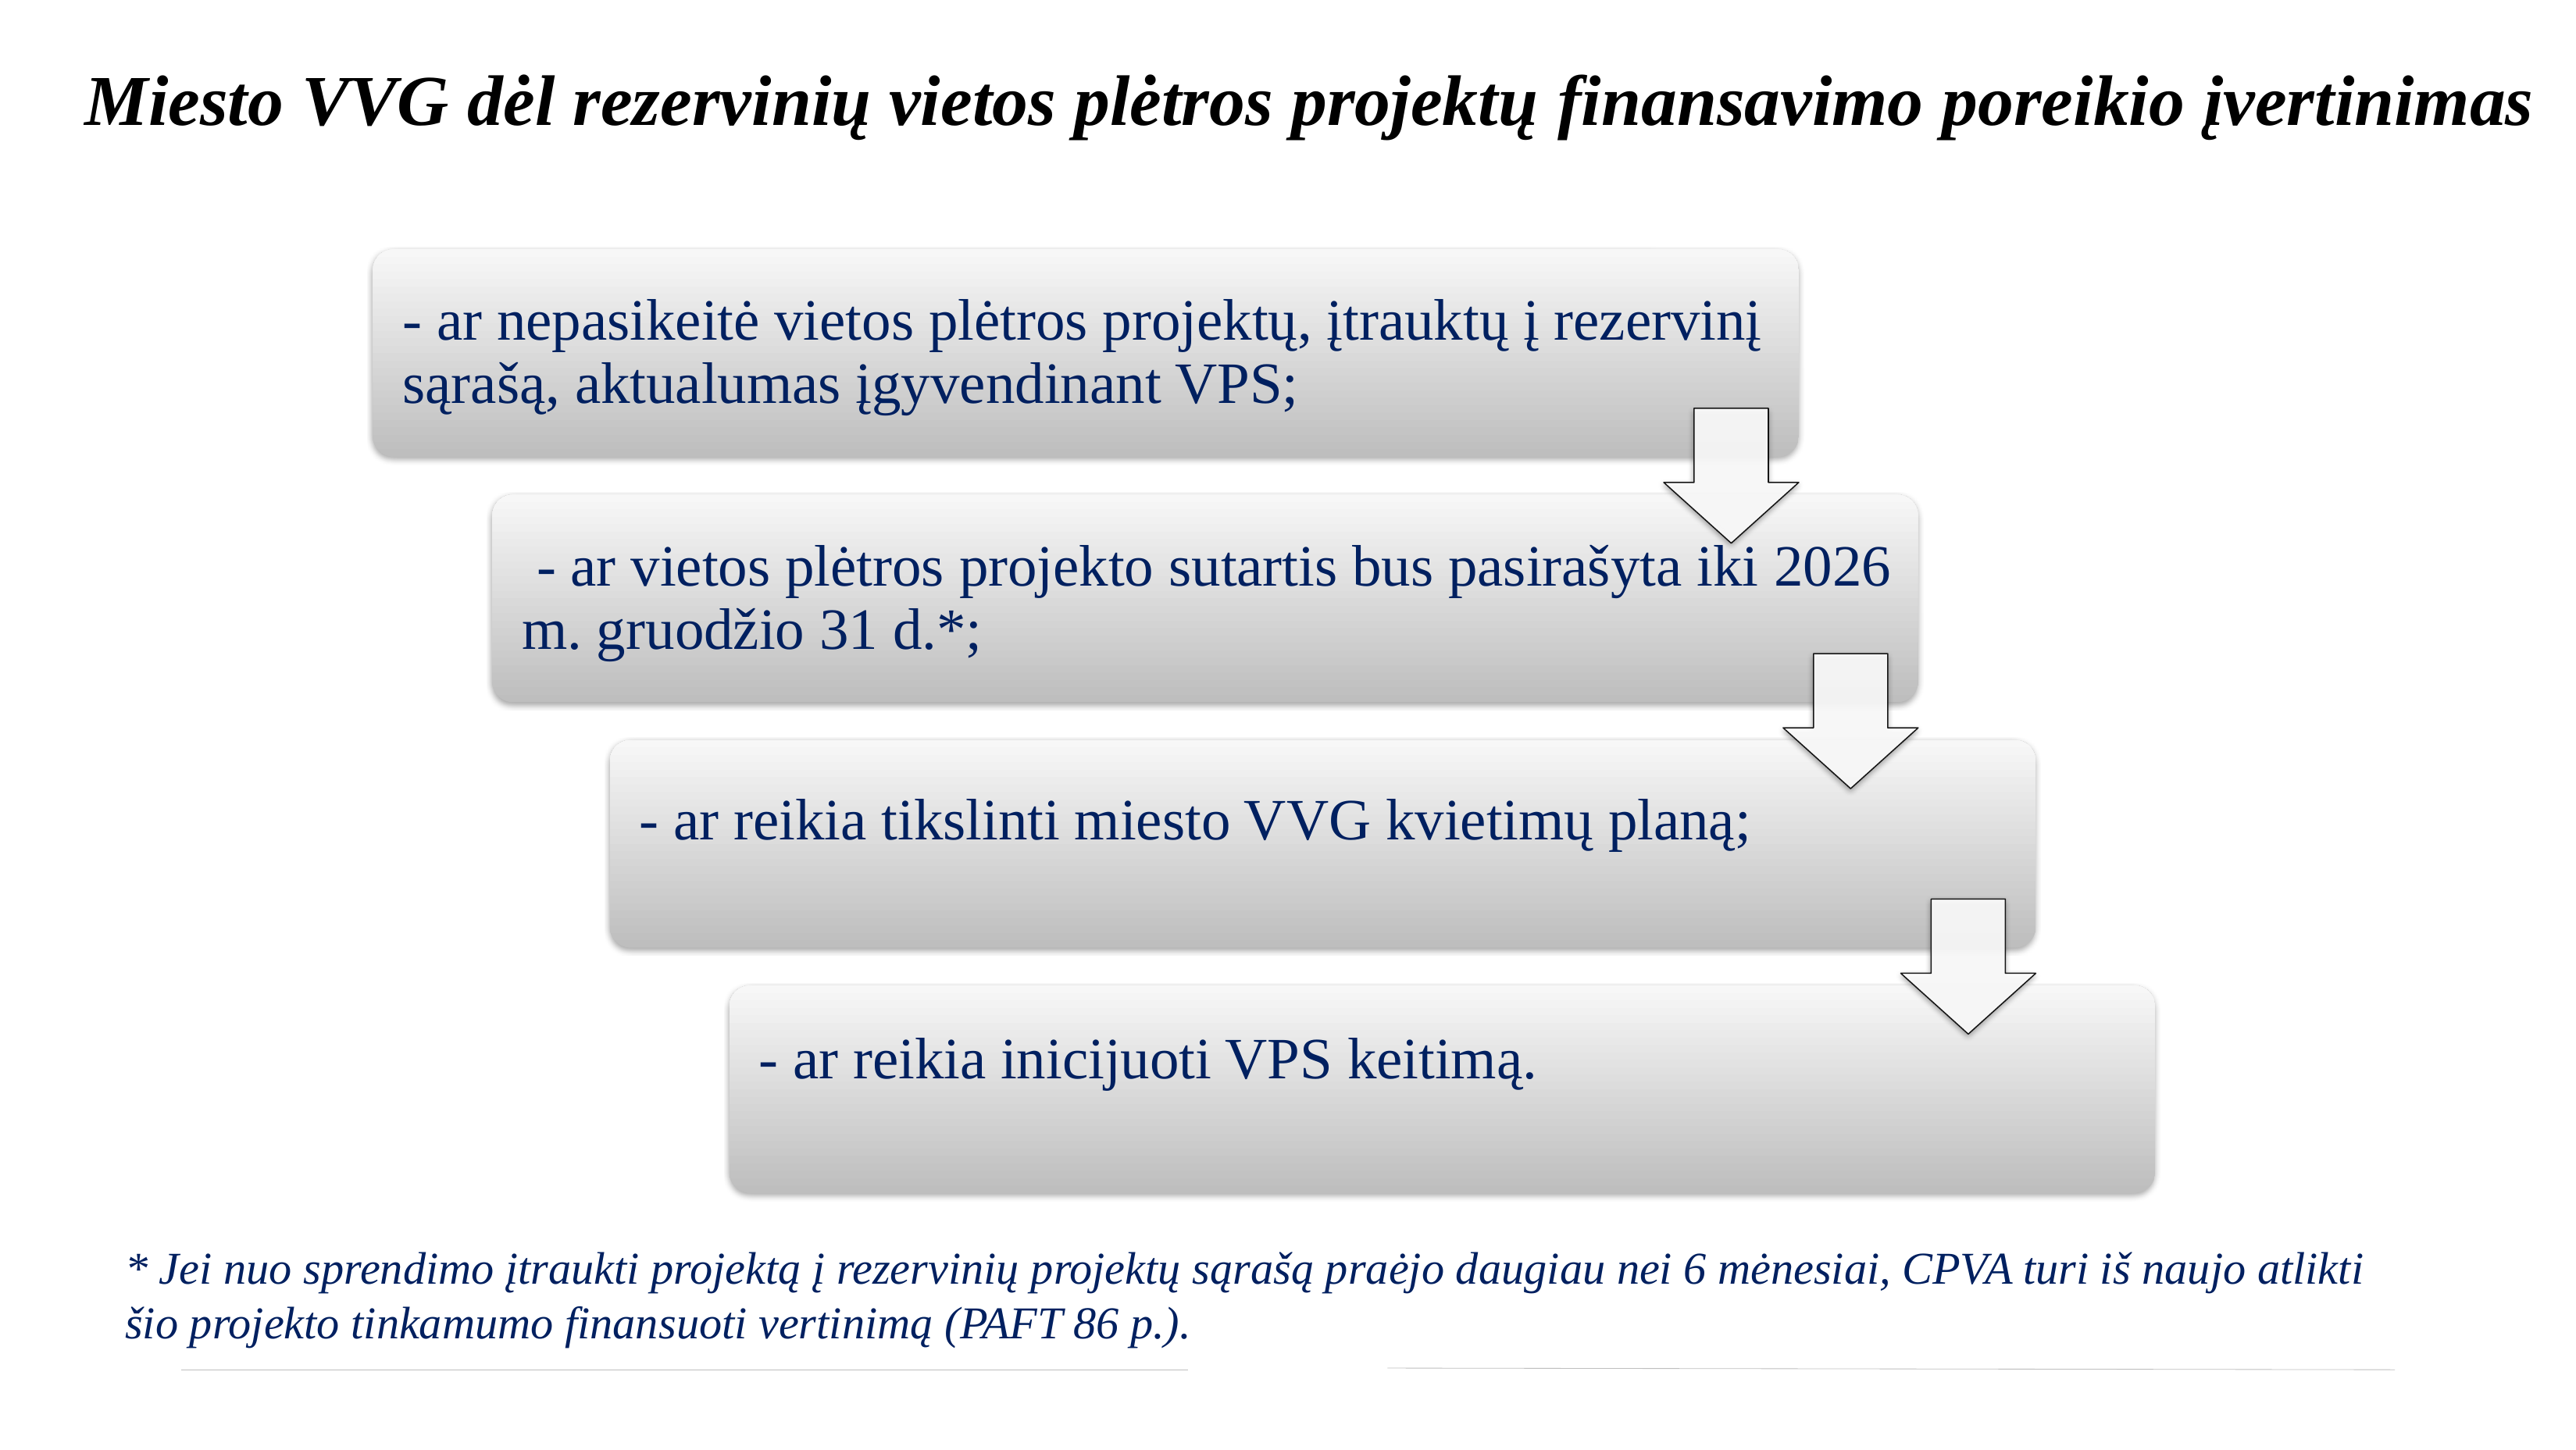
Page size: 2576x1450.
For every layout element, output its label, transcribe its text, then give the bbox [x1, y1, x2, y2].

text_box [373, 248, 2156, 1194]
title Miesto VVG dėl rezervinių vietos plėtros projektų finansavimo poreikio įvertinimas [84, 54, 2576, 444]
text_box * Jei nuo sprendimo įtraukti projektą į rezervinių projektų sąrašą praėjo daugiau nei 6 mėnesiai, CPVA turi iš naujo atlikti šio projekto tinkamumo finansuoti vertinimą (PAFT 86 p.). [113, 1232, 2415, 1354]
